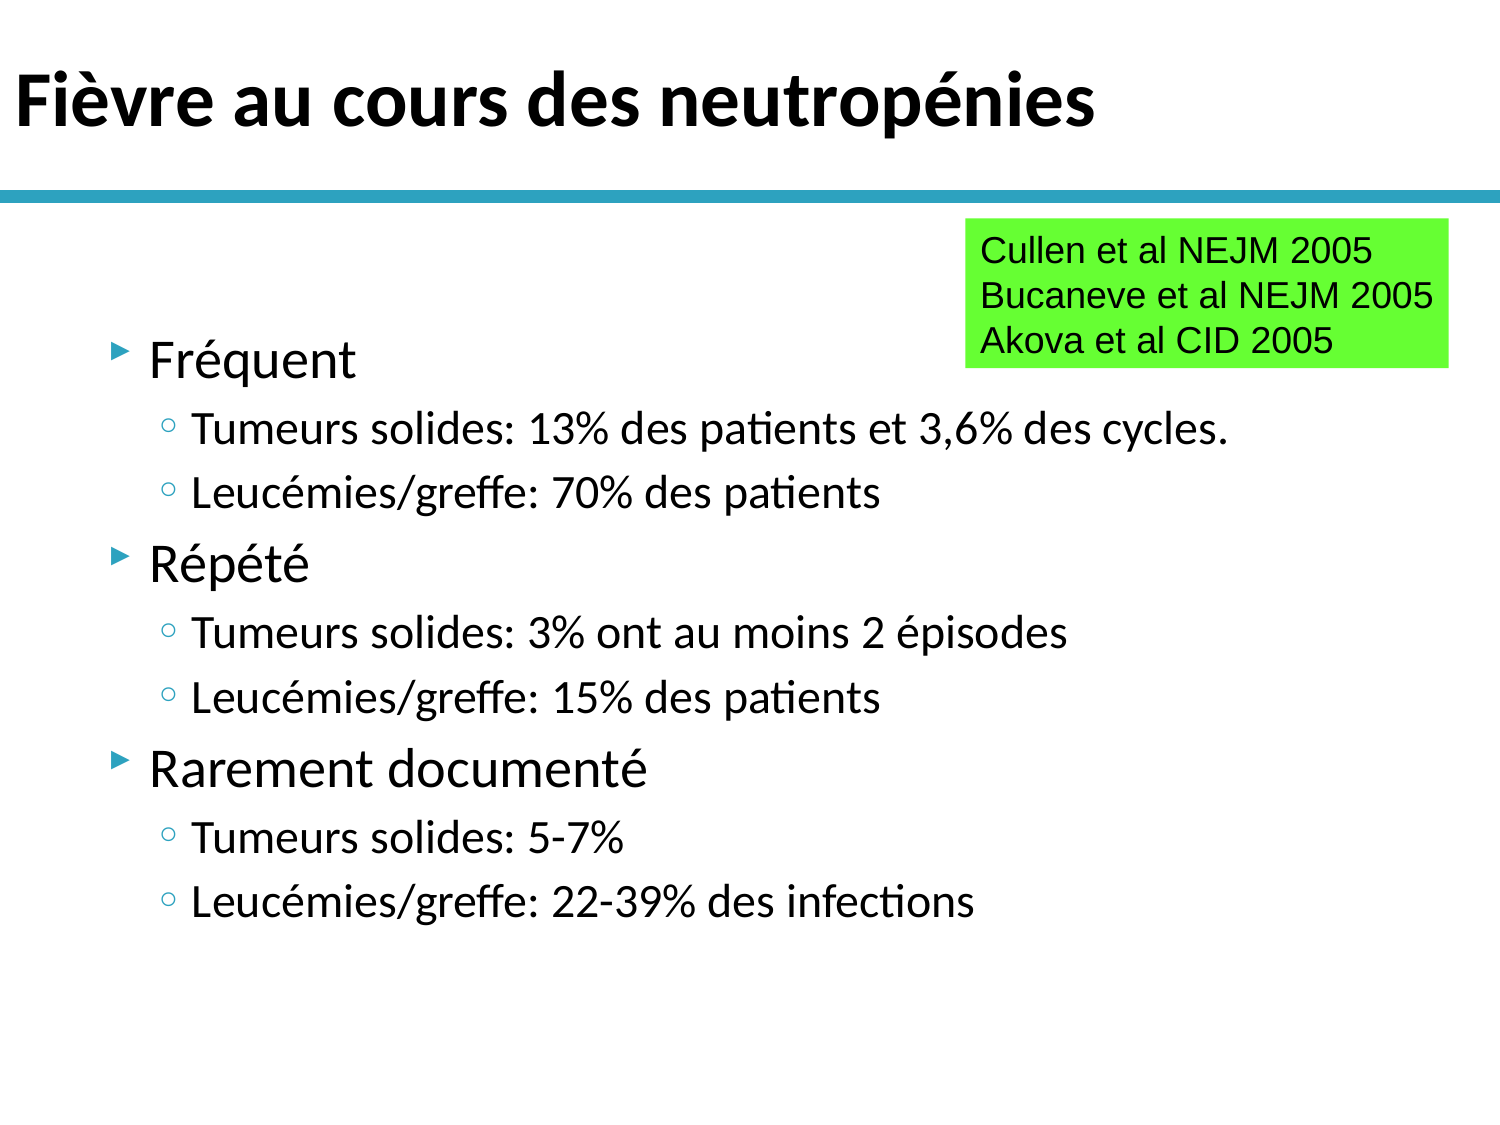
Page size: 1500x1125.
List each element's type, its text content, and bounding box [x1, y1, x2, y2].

list Fréquent Tumeurs solides: 13% des patients et 3,6% des cycles. Leucémies/greffe: 70% des patients Répété Tumeurs solides: 3% ont au moins 2 épisodes Leucémies/greffe: 15% des patients Rarement documenté Tumeurs solides: 5-7% Leucémies/greffe: 22-39% des infections [74, 314, 1426, 986]
text_box Cullen et al NEJM 2005 Bucaneve et al NEJM 2005 Akova et al CID 2005 [965, 218, 1449, 369]
title Fièvre au cours des neutropénies [0, 0, 1500, 189]
